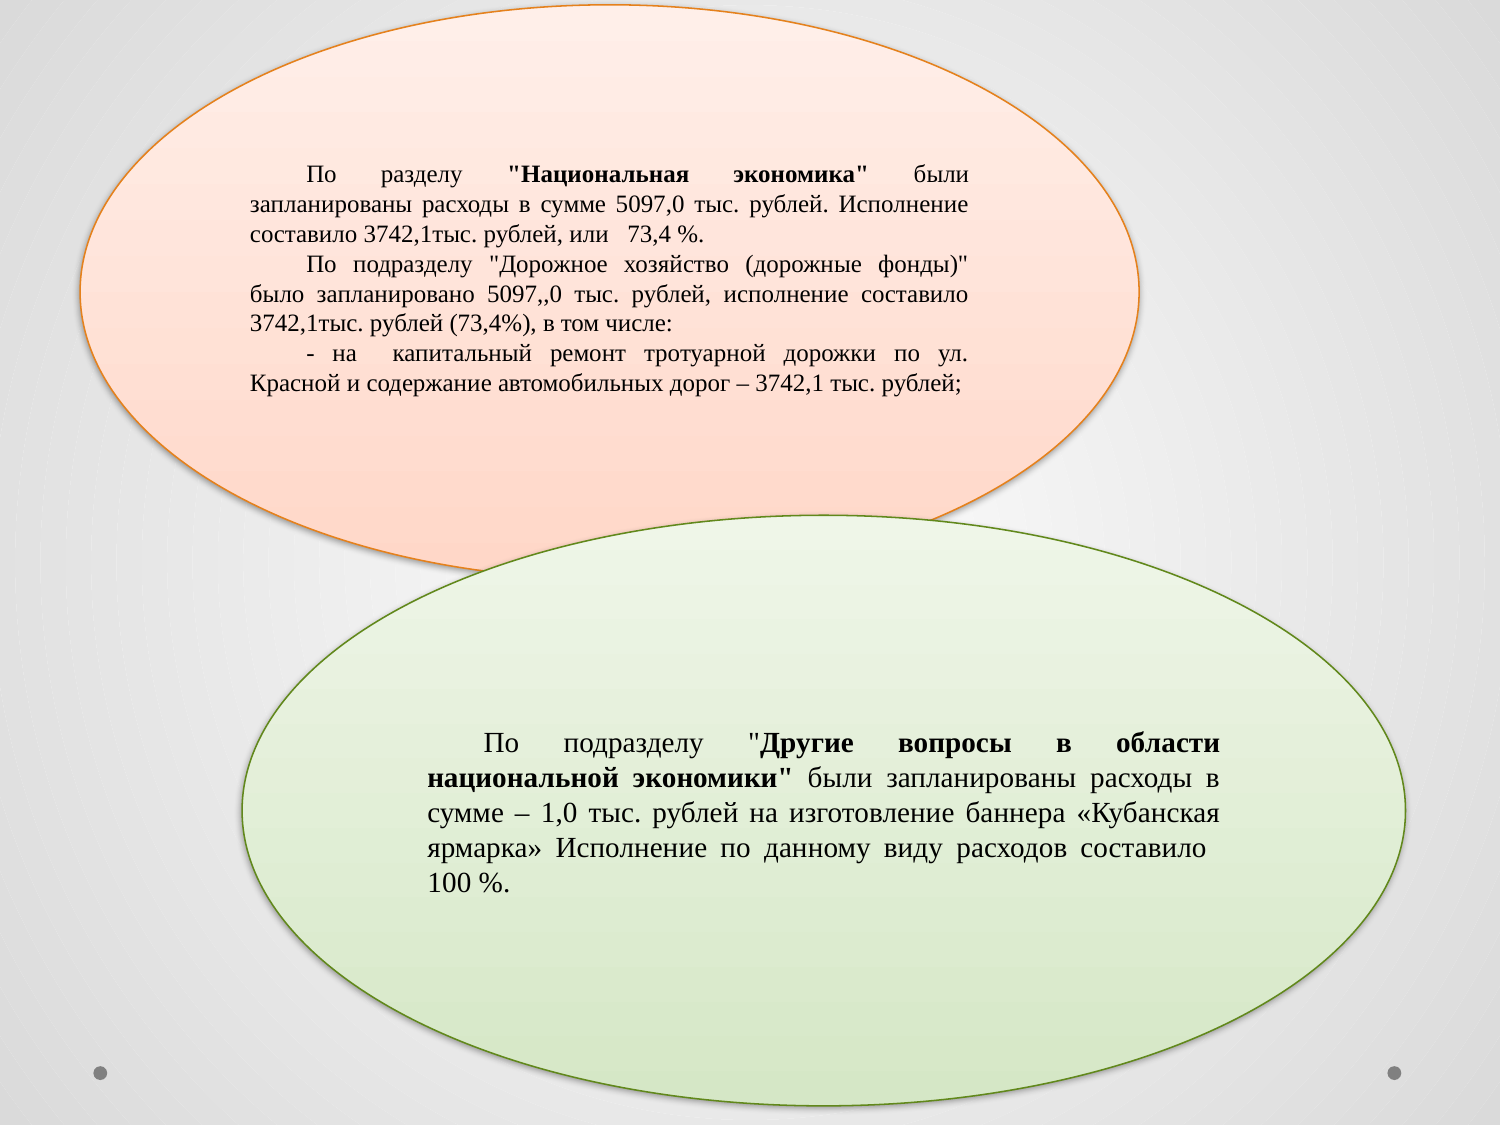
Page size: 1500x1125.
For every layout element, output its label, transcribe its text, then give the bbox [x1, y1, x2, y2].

text_box По подразделу "Другие вопросы в области национальной экономики" были запланированы расходы в сумме – 1,0 тыс. рублей на изготовление баннера «Кубанская ярмарка» Исполнение по данному виду расходов составило 100 %. [241, 514, 1407, 1107]
text_box По разделу "Национальная экономика" были запланированы расходы в сумме 5097,0 тыс. рублей. Исполнение составило 3742,1тыс. рублей, или 73,4 %. По подразделу "Дорожное хозяйство (дорожные фонды)" было запланировано 5097,,0 тыс. рублей, исполнение составило 3742,1тыс. рублей (73,4%), в том числе: - на капитальный ремонт тротуарной дорожки по ул. Красной и содержание автомобильных дорог – 3742,1 тыс. рублей; [79, 4, 1140, 571]
